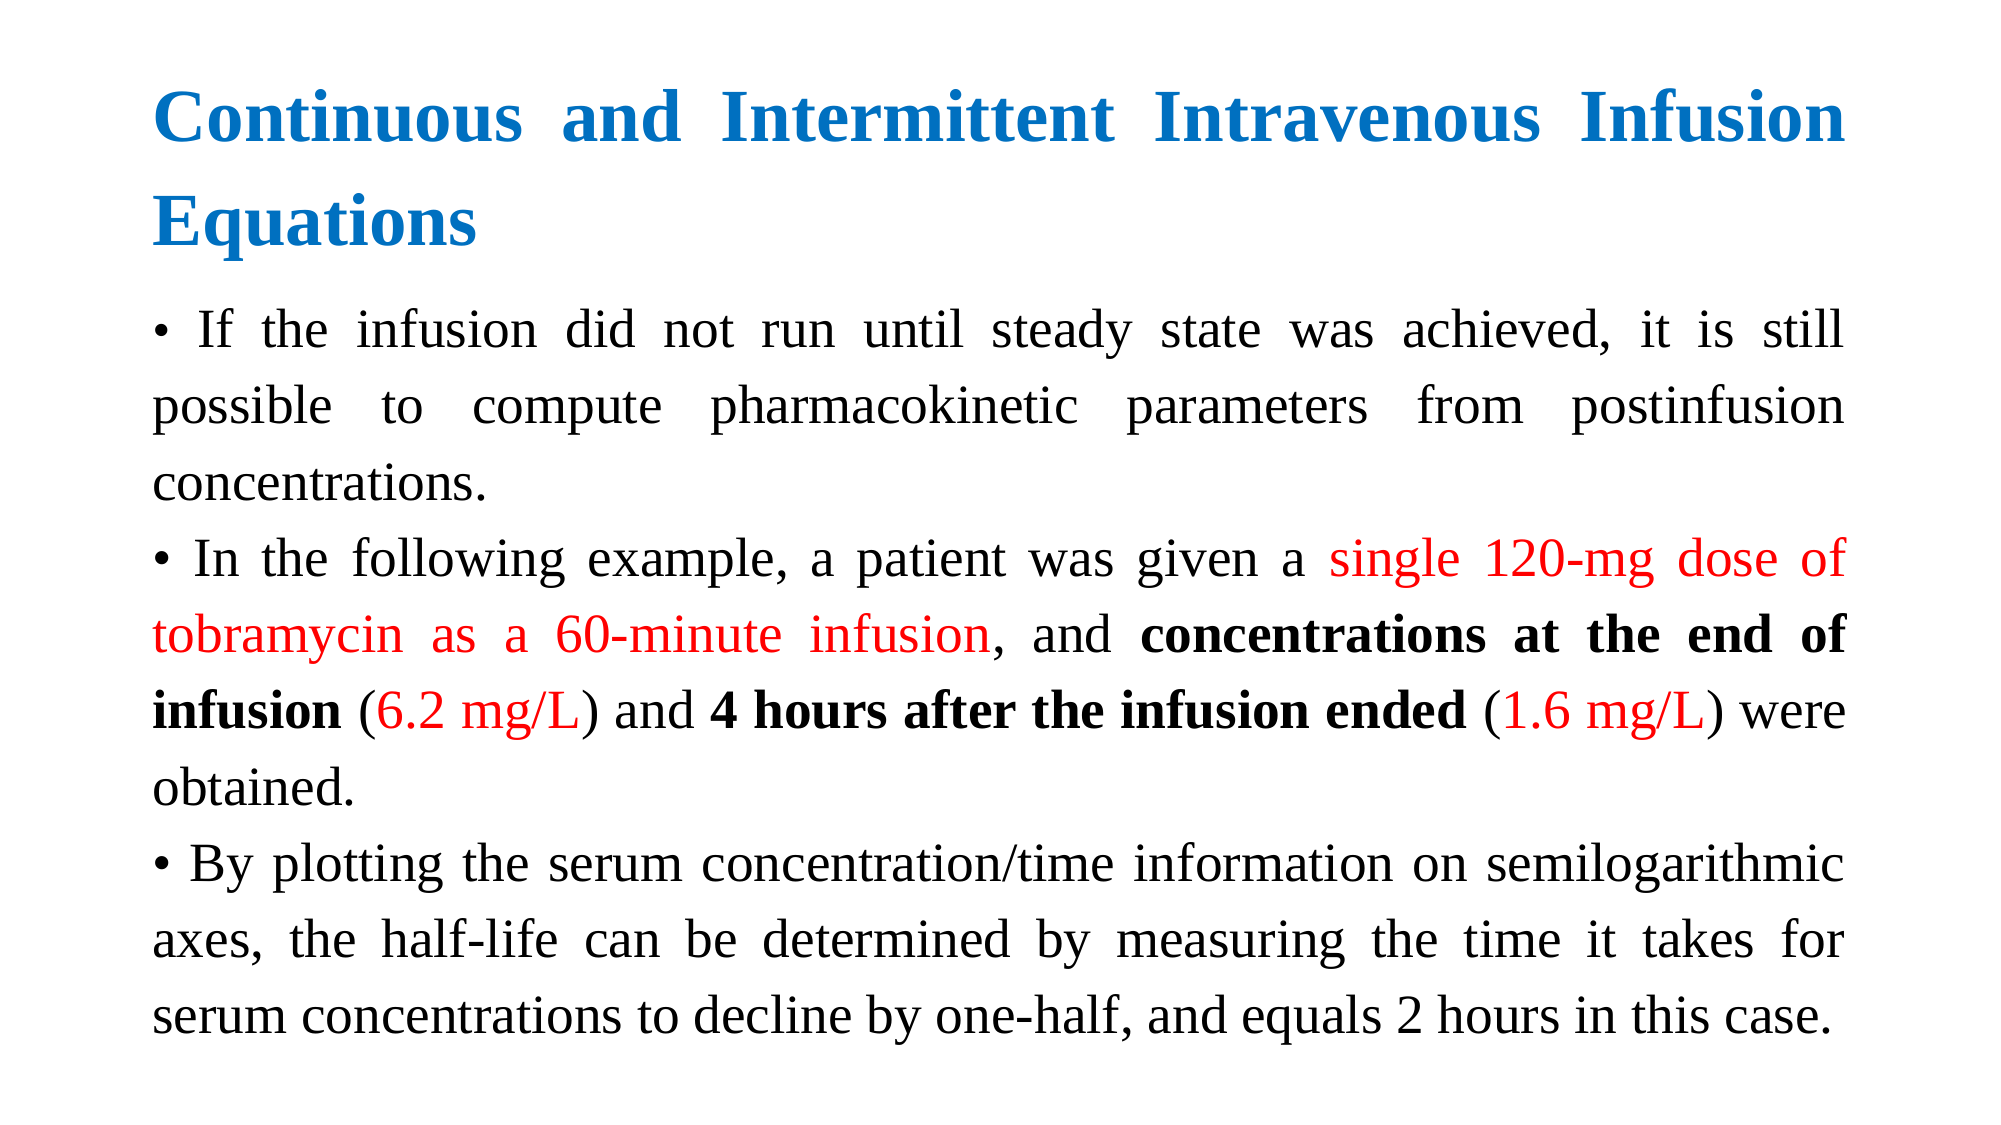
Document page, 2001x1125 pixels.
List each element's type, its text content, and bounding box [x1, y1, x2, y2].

title Continuous and Intermittent Intravenous Infusion Equations [137, 38, 1863, 275]
list • If the infusion did not run until steady state was achieved, it is still possible to compute pharmacokinetic parameters from postinfusion concentrations. • In the following example, a patient was given a single 120-mg dose of tobramycin as a 60-minute infusion, and concentrations at the end of infusion (6.2 mg/L) and 4 hours after the infusion ended (1.6 mg/L) were obtained. • By plotting the serum concentration/time information on semilogarithmic axes, the half-life can be determined by measuring the time it takes for serum concentrations to decline by one-half, and equals 2 hours in this case. [137, 275, 1863, 1125]
